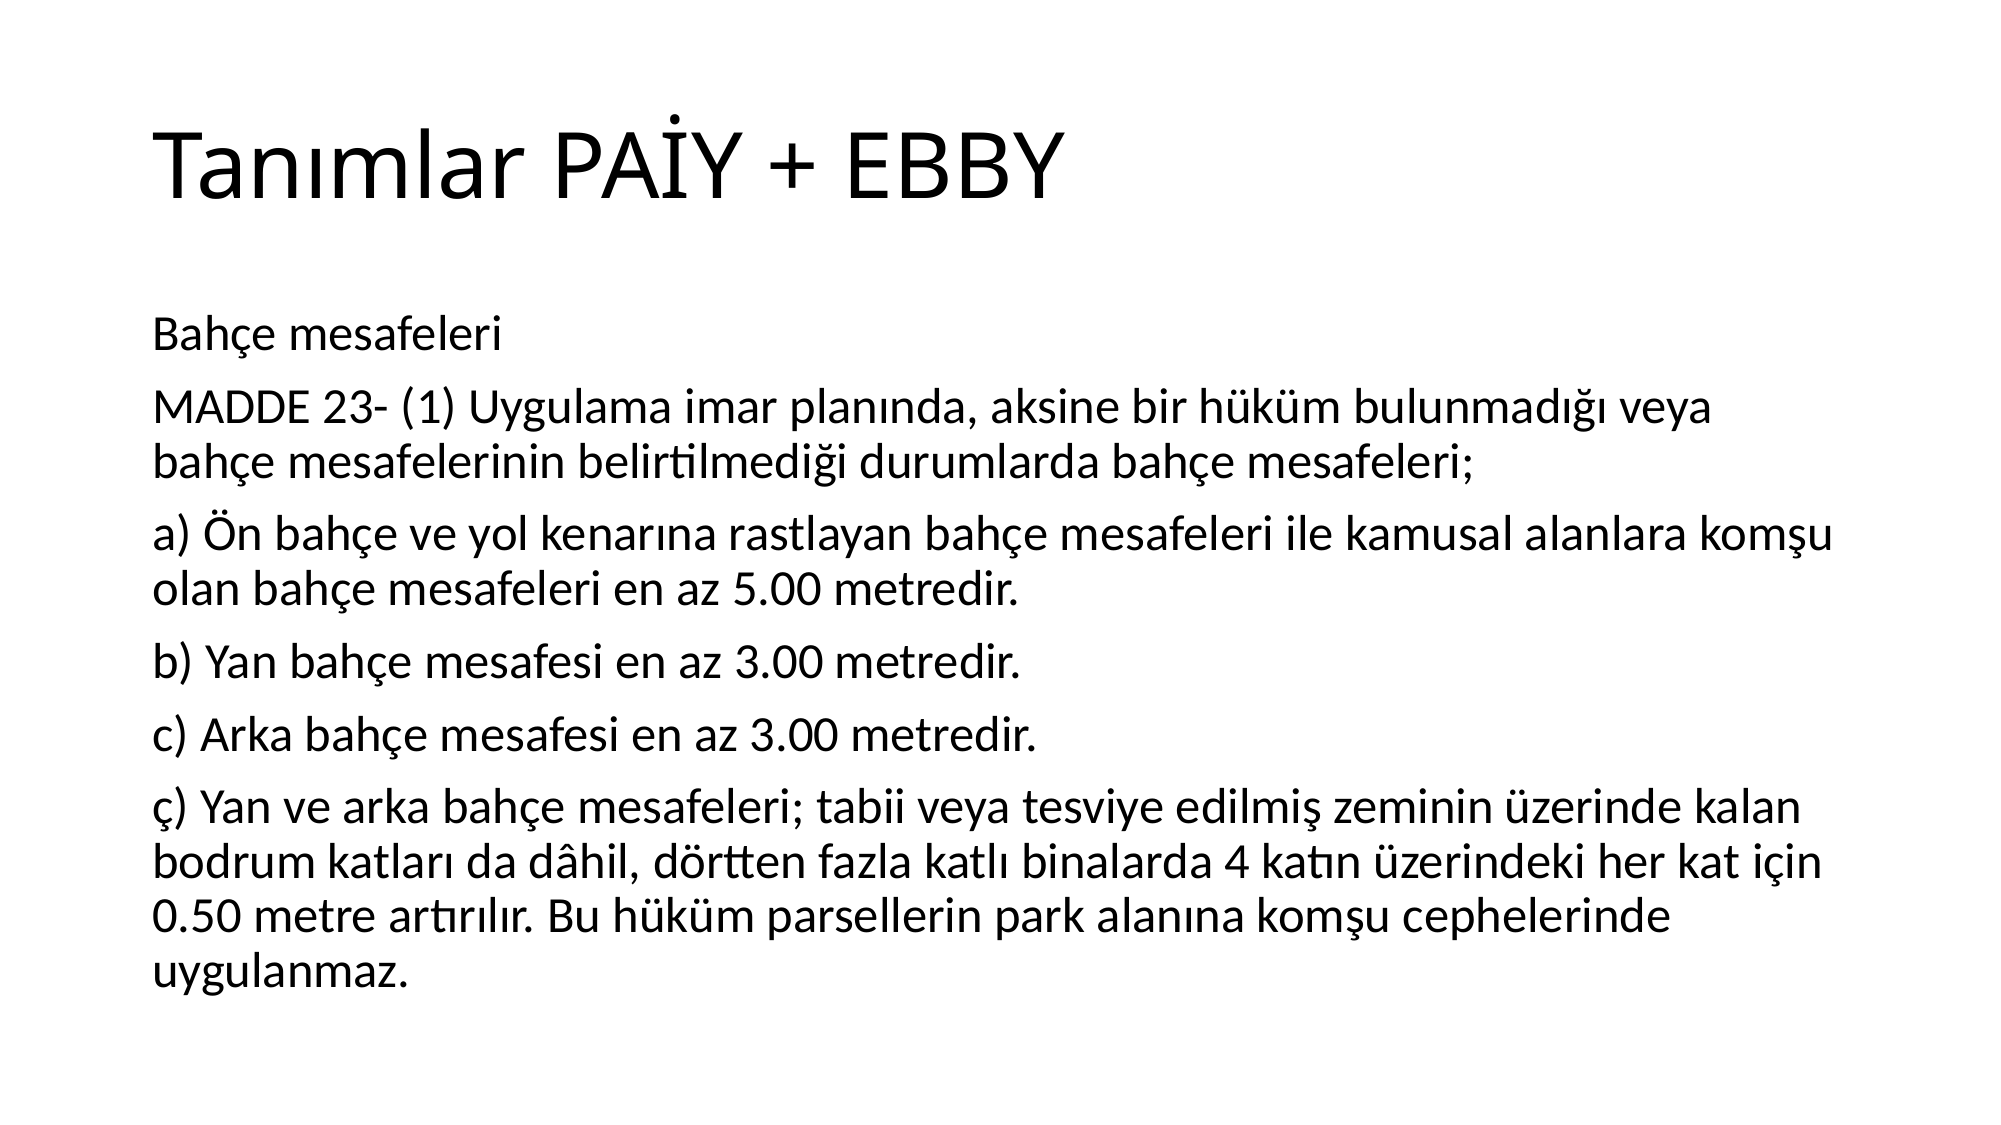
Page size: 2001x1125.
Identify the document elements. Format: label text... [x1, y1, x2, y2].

list Bahçe mesafeleri MADDE 23- (1) Uygulama imar planında, aksine bir hüküm bulunmadığı veya bahçe mesafelerinin belirtilmediği durumlarda bahçe mesafeleri; a) Ön bahçe ve yol kenarına rastlayan bahçe mesafeleri ile kamusal alanlara komşu olan bahçe mesafeleri en az 5.00 metredir. b) Yan bahçe mesafesi en az 3.00 metredir. c) Arka bahçe mesafesi en az 3.00 metredir. ç) Yan ve arka bahçe mesafeleri; tabii veya tesviye edilmiş zeminin üzerinde kalan bodrum katları da dâhil, dörtten fazla katlı binalarda 4 katın üzerindeki her kat için 0.50 metre artırılır. Bu hüküm parsellerin park alanına komşu cephelerinde uygulanmaz. [137, 299, 1863, 1014]
title Tanımlar PAİY + EBBY [137, 59, 1863, 278]
